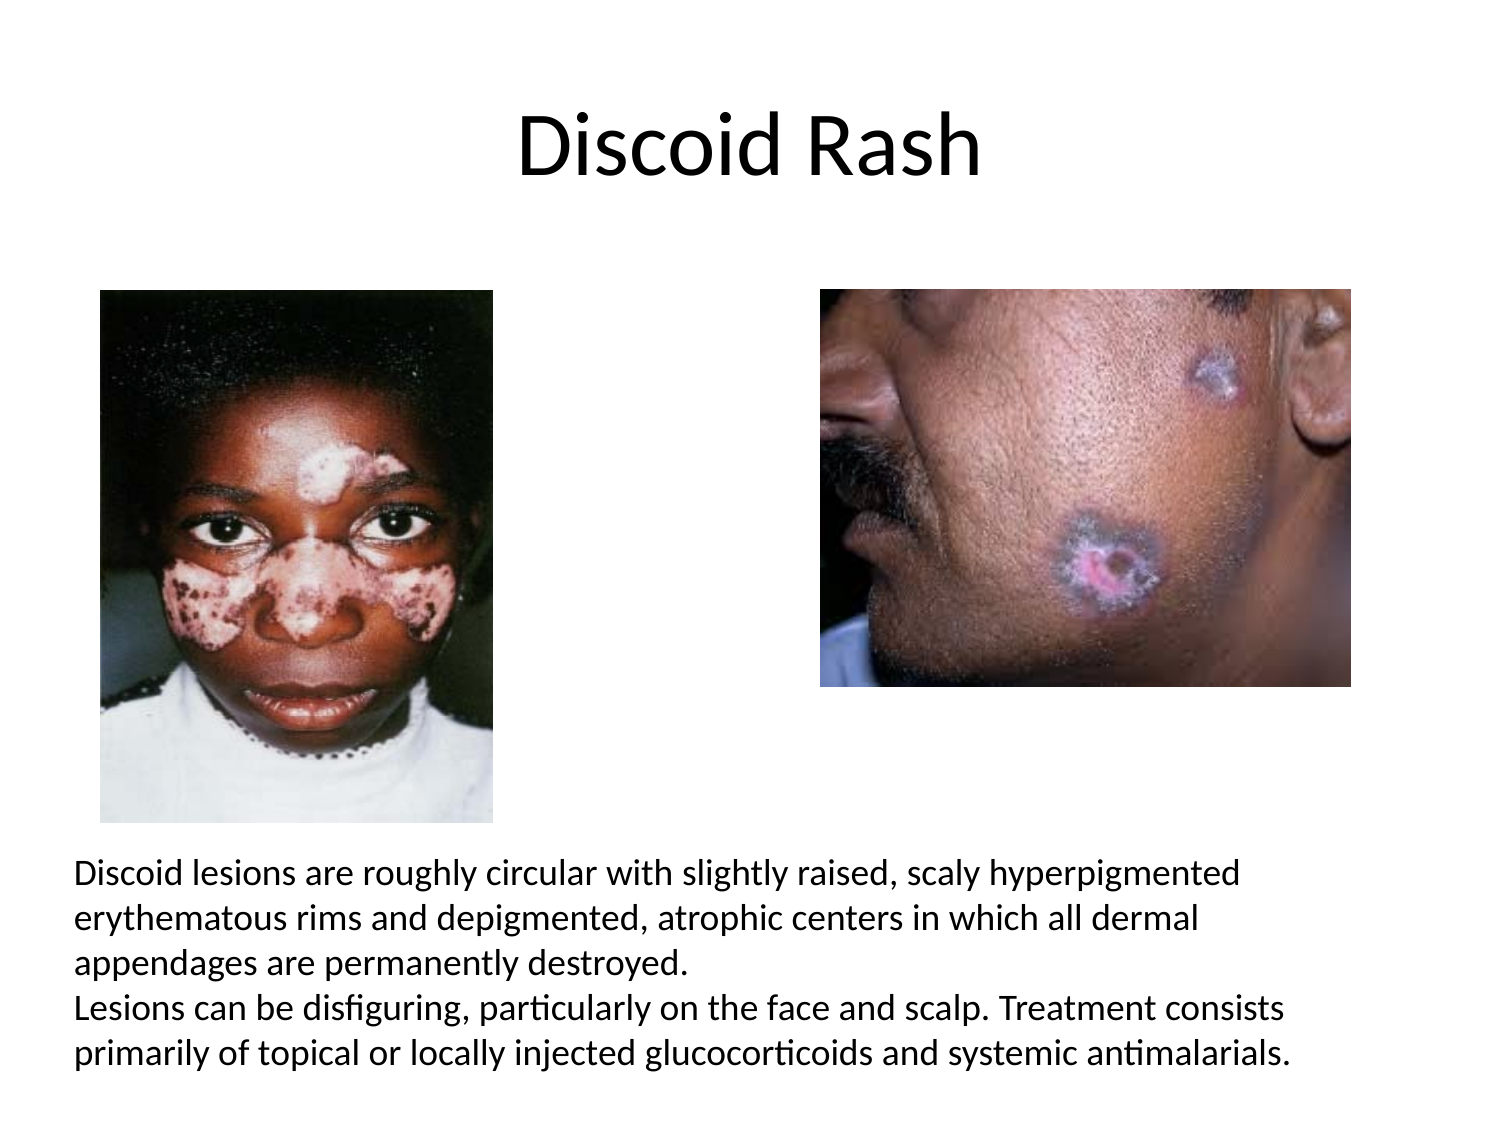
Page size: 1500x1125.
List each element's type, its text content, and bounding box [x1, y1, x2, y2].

picture [100, 290, 493, 823]
picture [820, 289, 1351, 687]
text_box Discoid lesions are roughly circular with slightly raised, scaly hyperpigmented erythematous rims and depigmented, atrophic centers in which all dermal appendages are permanently destroyed. Lesions can be disfiguring, particularly on the face and scalp. Treatment consists primarily of topical or locally injected glucocorticoids and systemic antimalarials. [58, 840, 1382, 1080]
title Discoid Rash [75, 45, 1425, 233]
